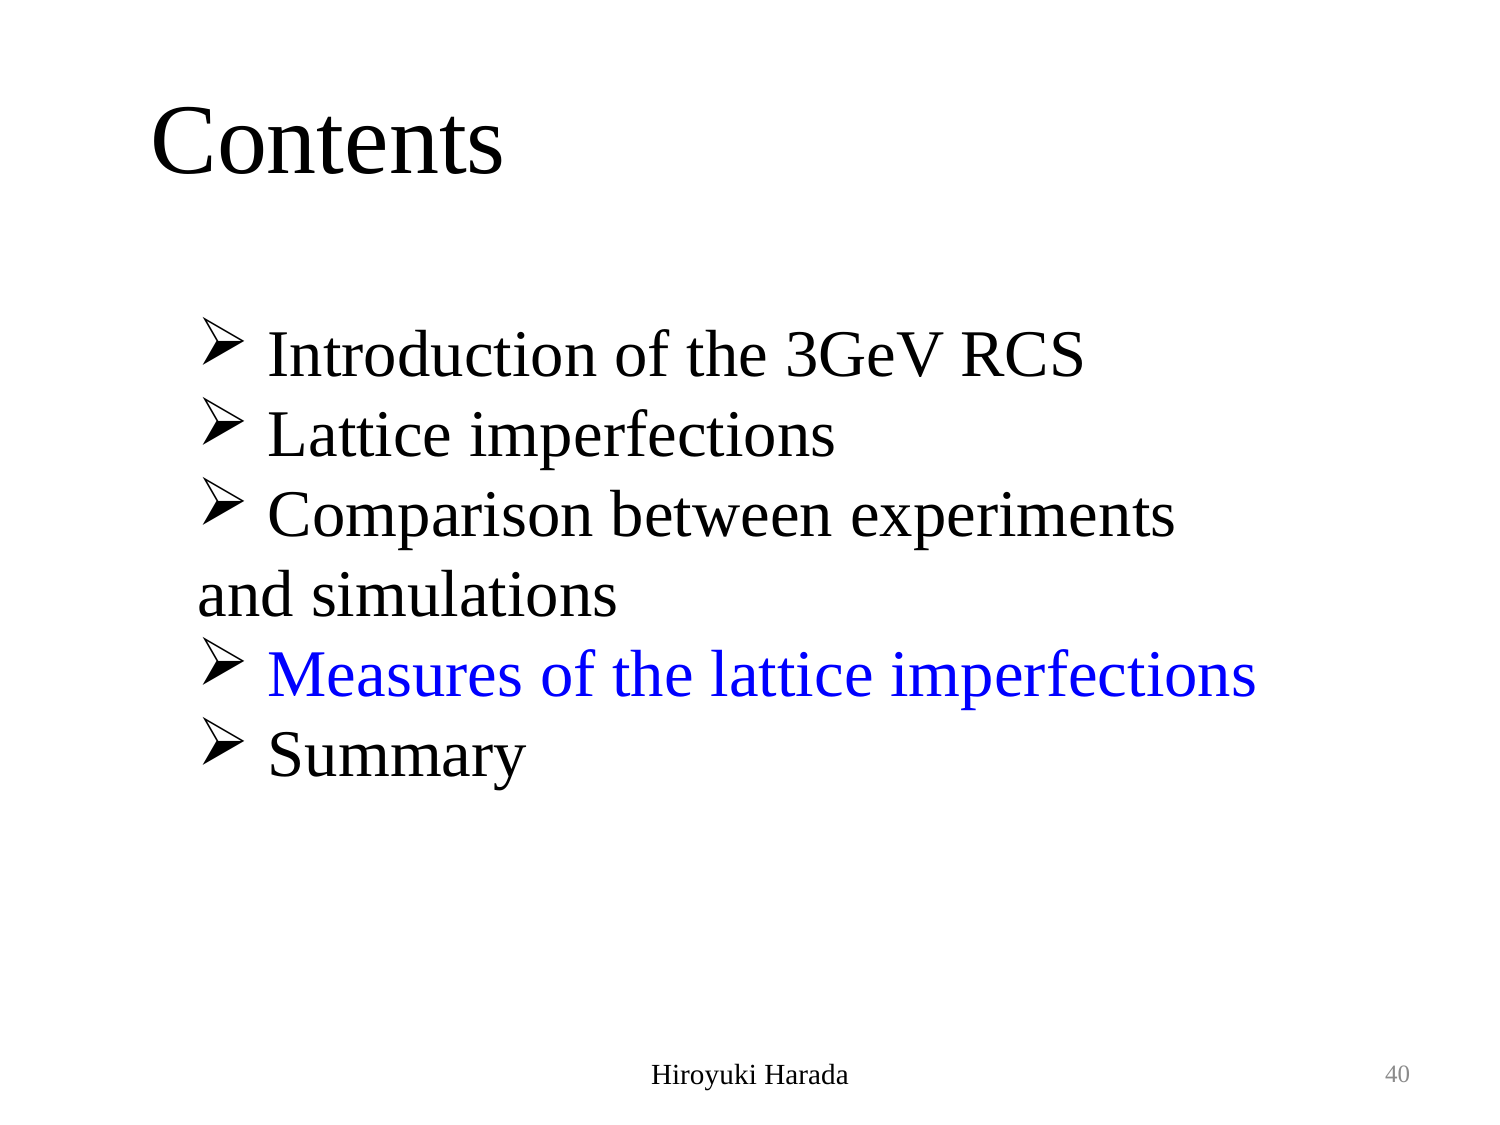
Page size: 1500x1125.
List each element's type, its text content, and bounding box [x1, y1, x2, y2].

slide_number 40 [1074, 1042, 1425, 1103]
text_box Introduction of the 3GeV RCS Lattice imperfections Comparison between experiments and simulations Measures of the lattice imperfections Summary [182, 302, 1306, 798]
text_box Contents [135, 66, 1353, 202]
footer Hiroyuki Harada [512, 1042, 988, 1103]
